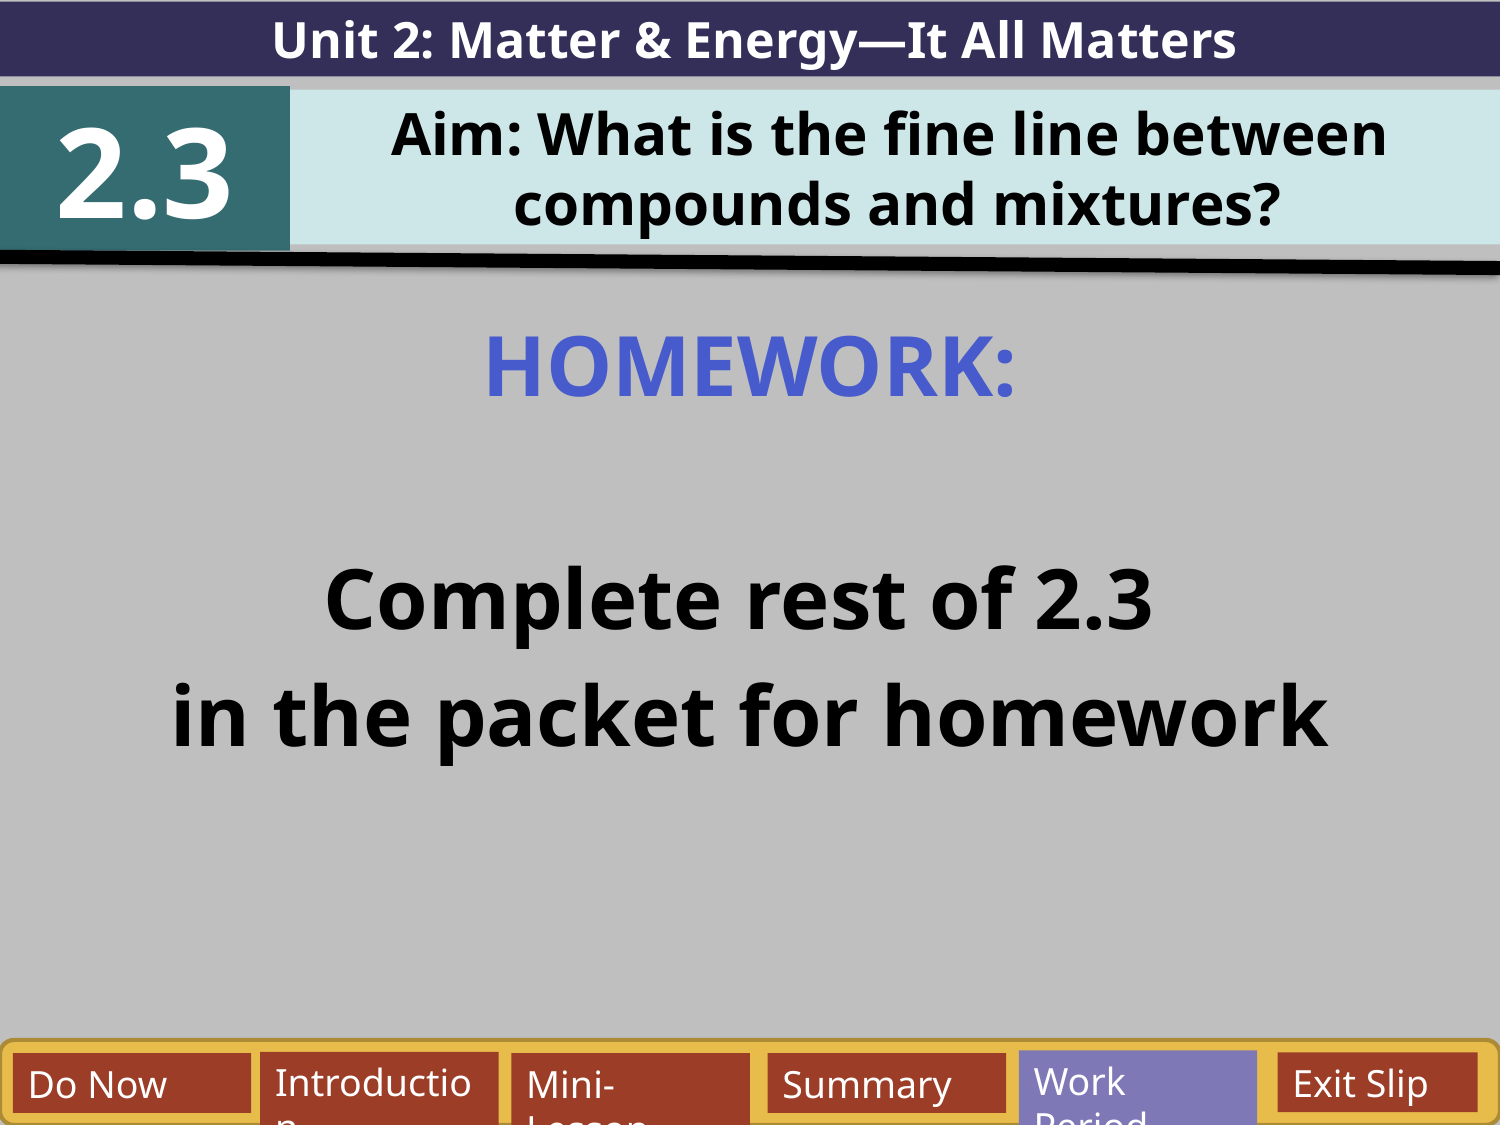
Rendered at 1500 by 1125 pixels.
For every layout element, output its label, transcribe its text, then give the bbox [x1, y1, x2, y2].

text_box Aim: What is the fine line between compounds and mixtures? [290, 89, 1500, 245]
text_box 2.3 [0, 86, 290, 250]
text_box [0, 256, 1500, 269]
text_box Unit 2: Matter & Energy—It All Matters [0, 1, 1500, 77]
subtitle HOMEWORK: Complete rest of 2.3 in the packet for homework [0, 305, 1500, 1039]
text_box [0, 1039, 1500, 1125]
